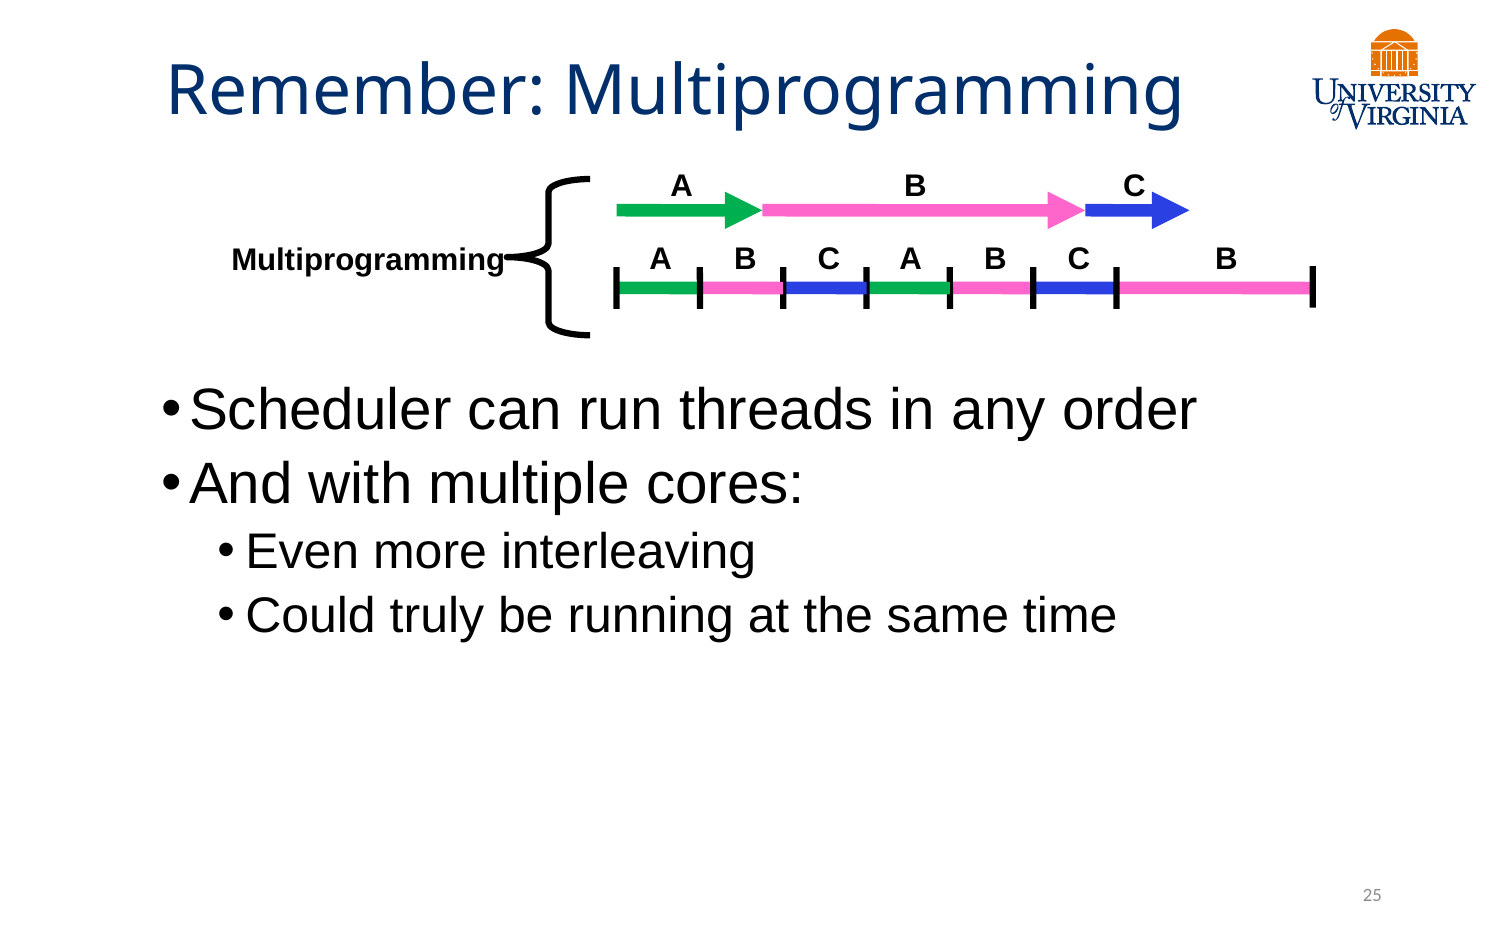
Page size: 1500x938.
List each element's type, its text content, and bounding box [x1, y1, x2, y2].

list Scheduler can run threads in any order And with multiple cores: Even more interleaving Could truly be running at the same time [146, 375, 1337, 741]
title Remember: Multiprogramming [149, 1, 1315, 183]
slide_number 25 [1059, 868, 1397, 919]
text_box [214, 158, 1315, 336]
